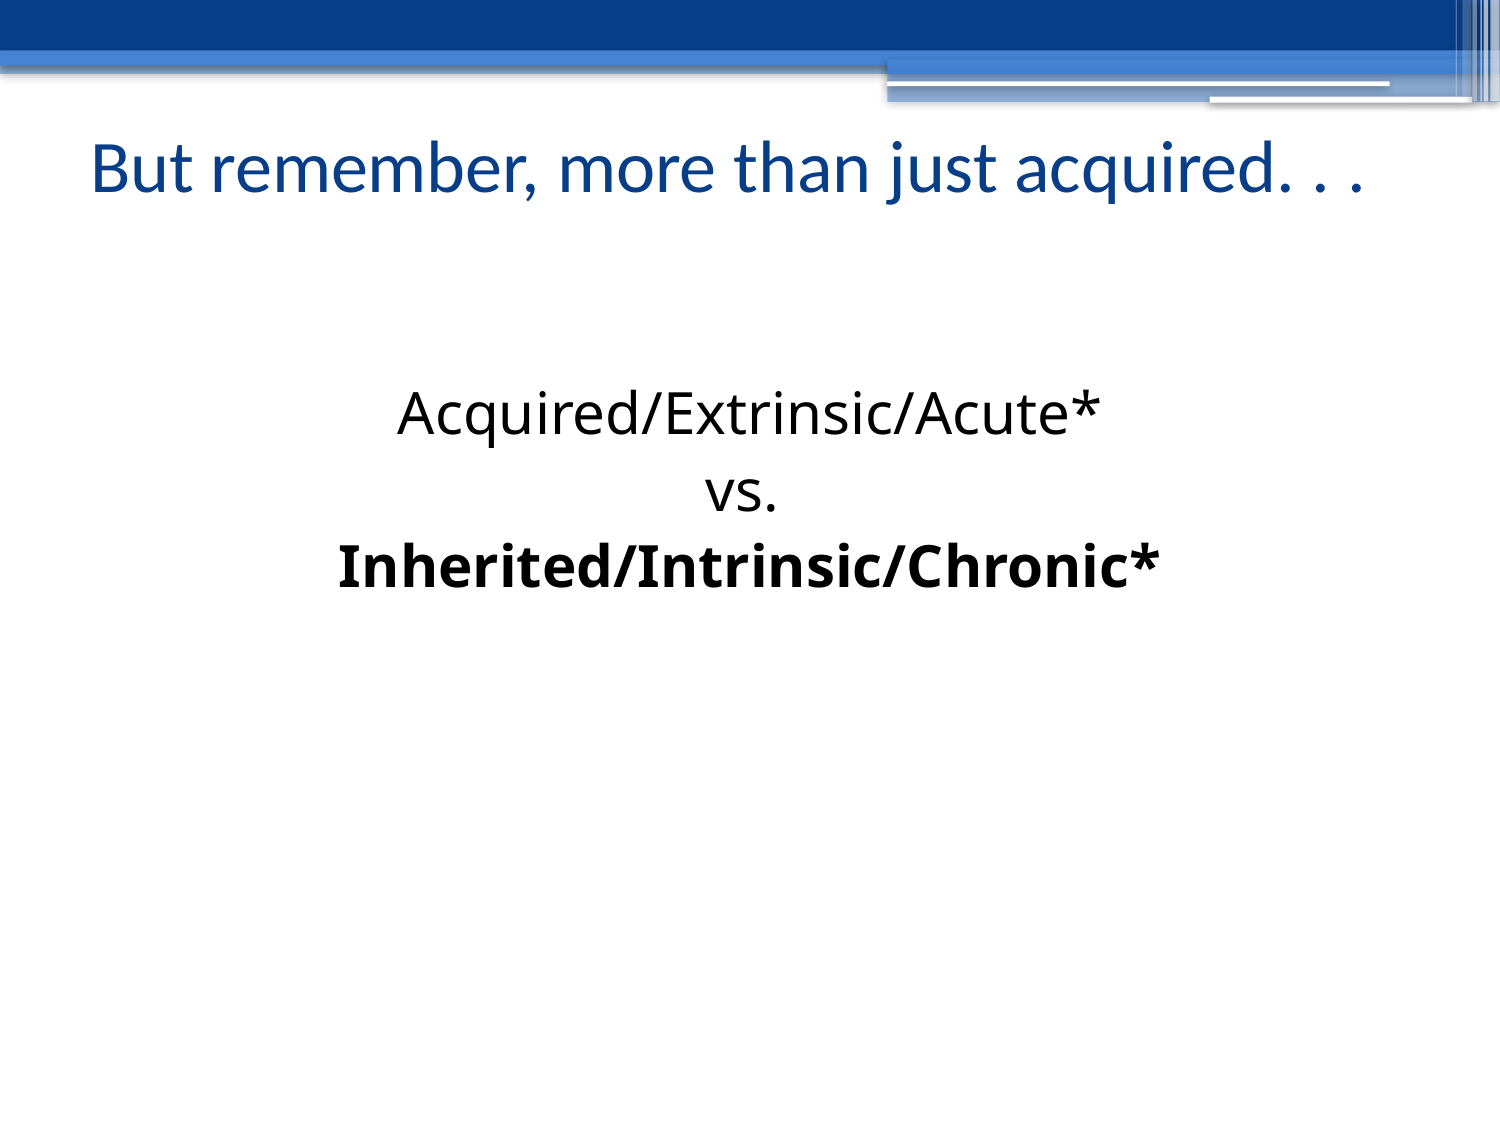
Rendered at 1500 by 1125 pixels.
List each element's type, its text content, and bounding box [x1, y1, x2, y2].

title But remember, more than just acquired. . . [74, 74, 1426, 251]
list Acquired/Extrinsic/Acute* vs. Inherited/Intrinsic/Chronic* [74, 368, 1426, 1079]
